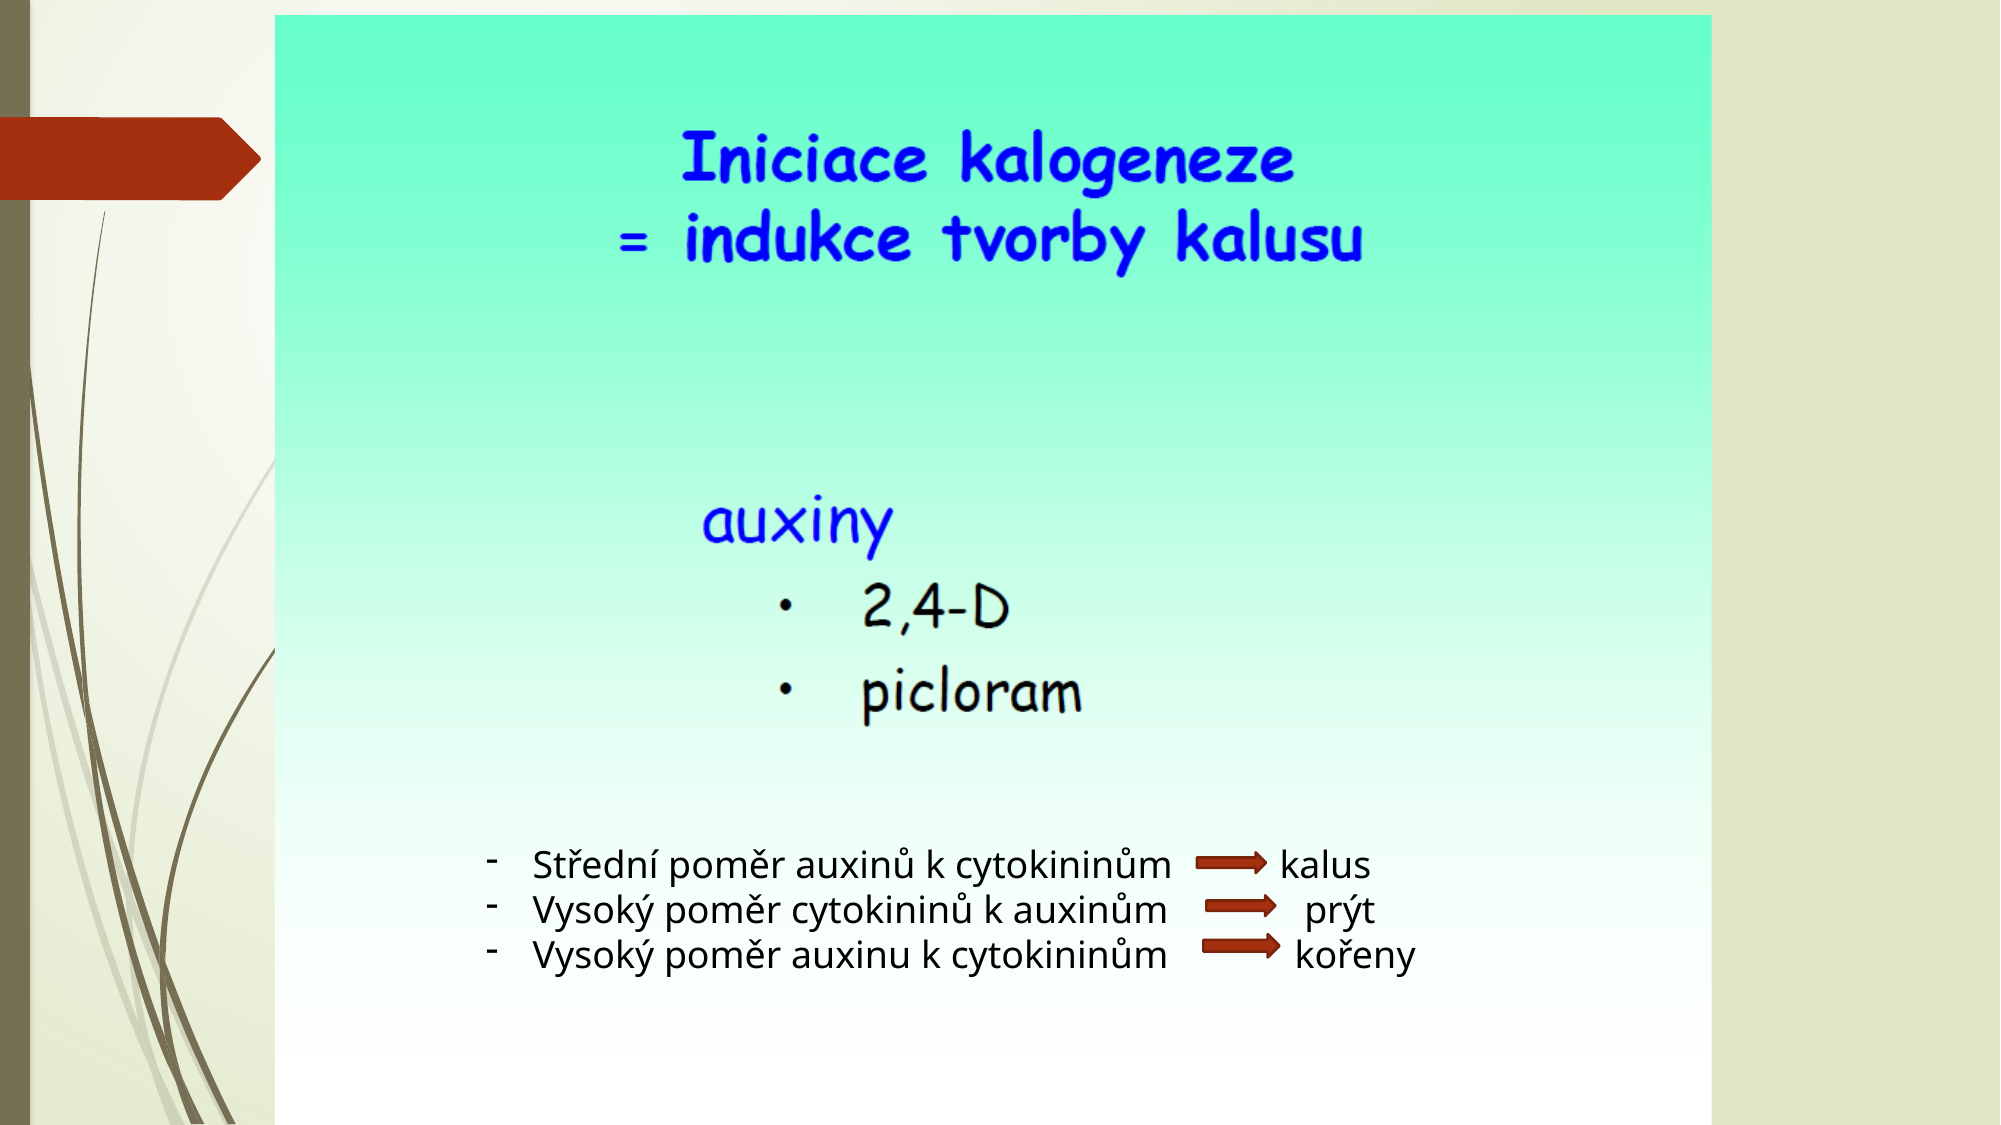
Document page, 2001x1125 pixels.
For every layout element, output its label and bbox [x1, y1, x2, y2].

list [274, 15, 1712, 1125]
